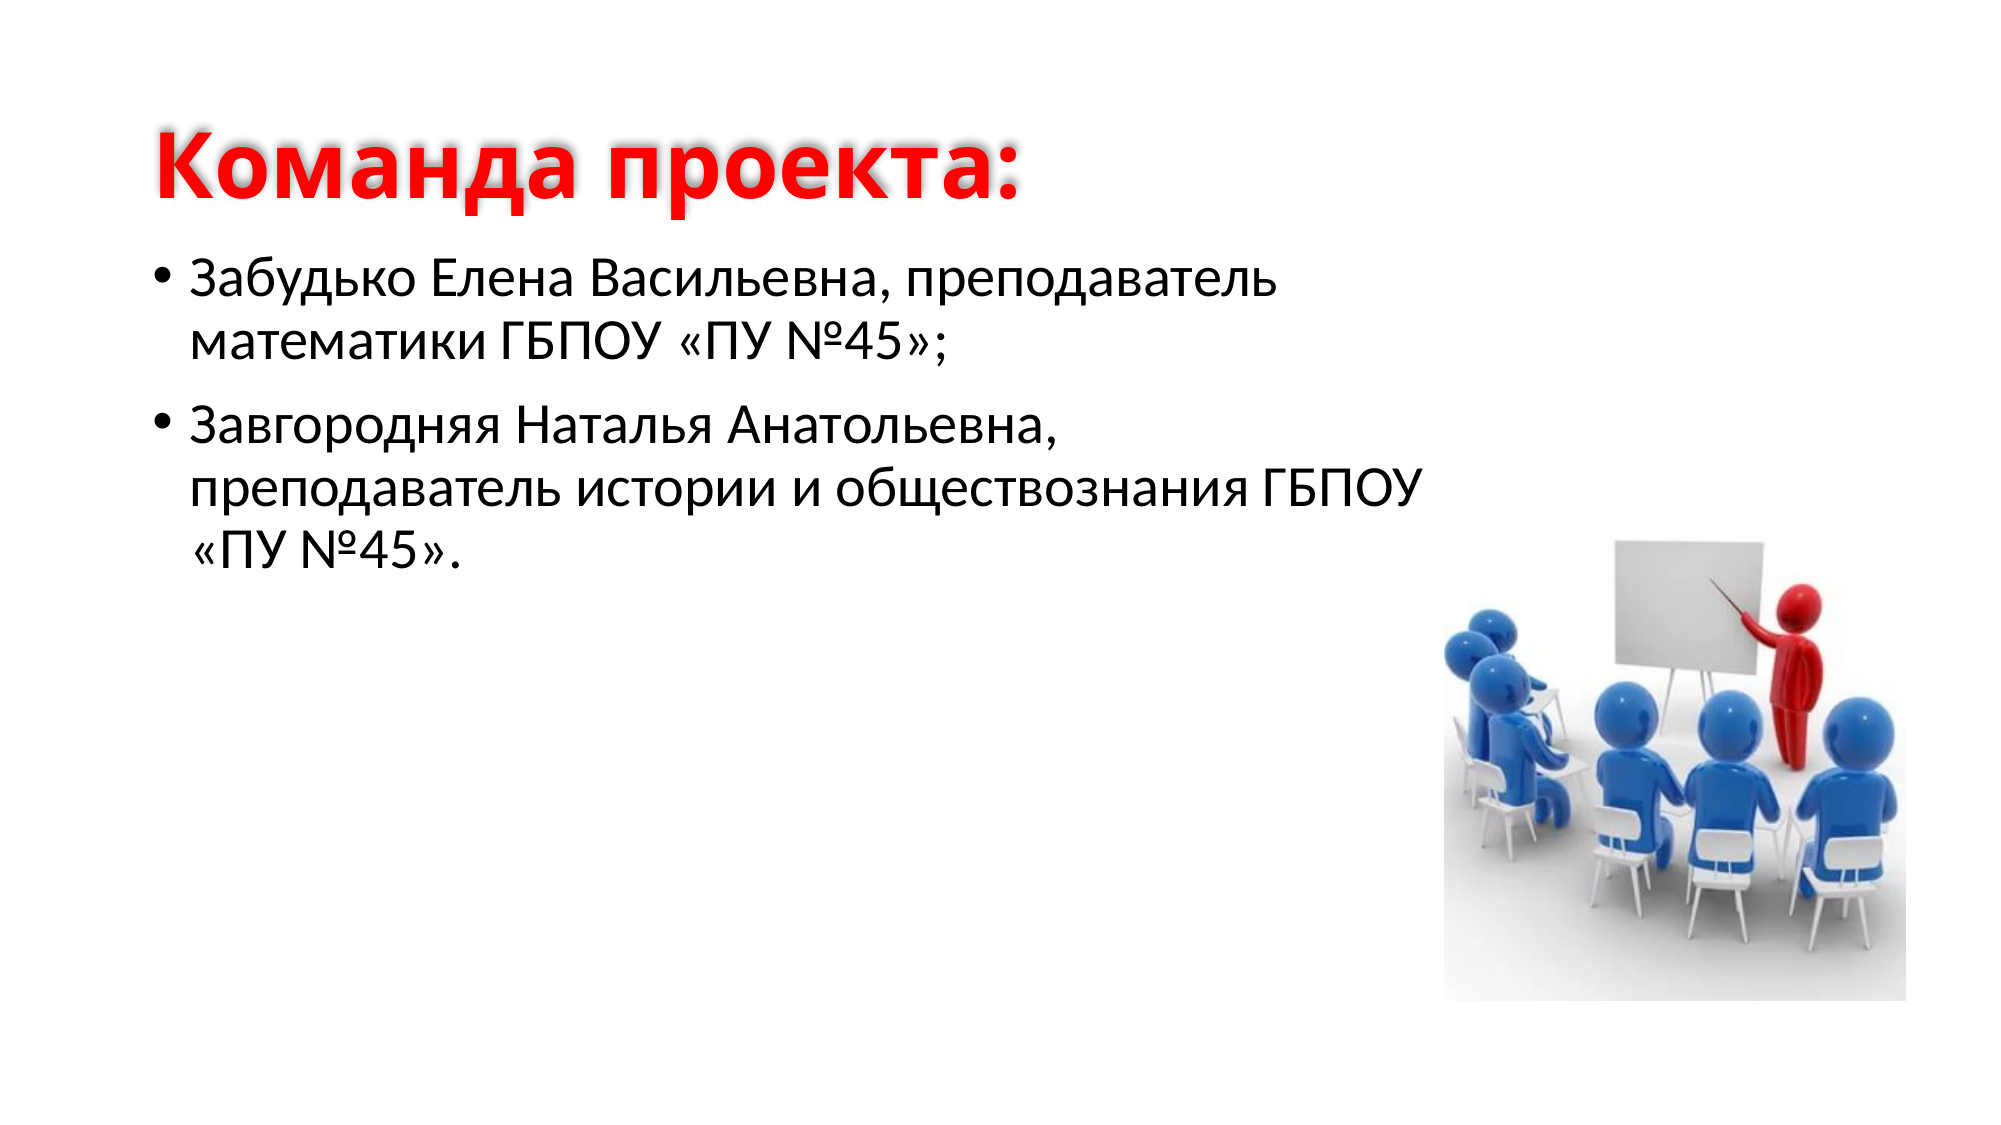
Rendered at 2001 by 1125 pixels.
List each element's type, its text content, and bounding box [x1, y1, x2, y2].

list Забудько Елена Васильевна, преподаватель математики ГБПОУ «ПУ №45»; Завгородняя Наталья Анатольевна, преподаватель истории и обществознания ГБПОУ «ПУ №45». [137, 238, 1442, 1014]
title Команда проекта: [137, 59, 1863, 278]
picture [1444, 500, 1906, 1002]
